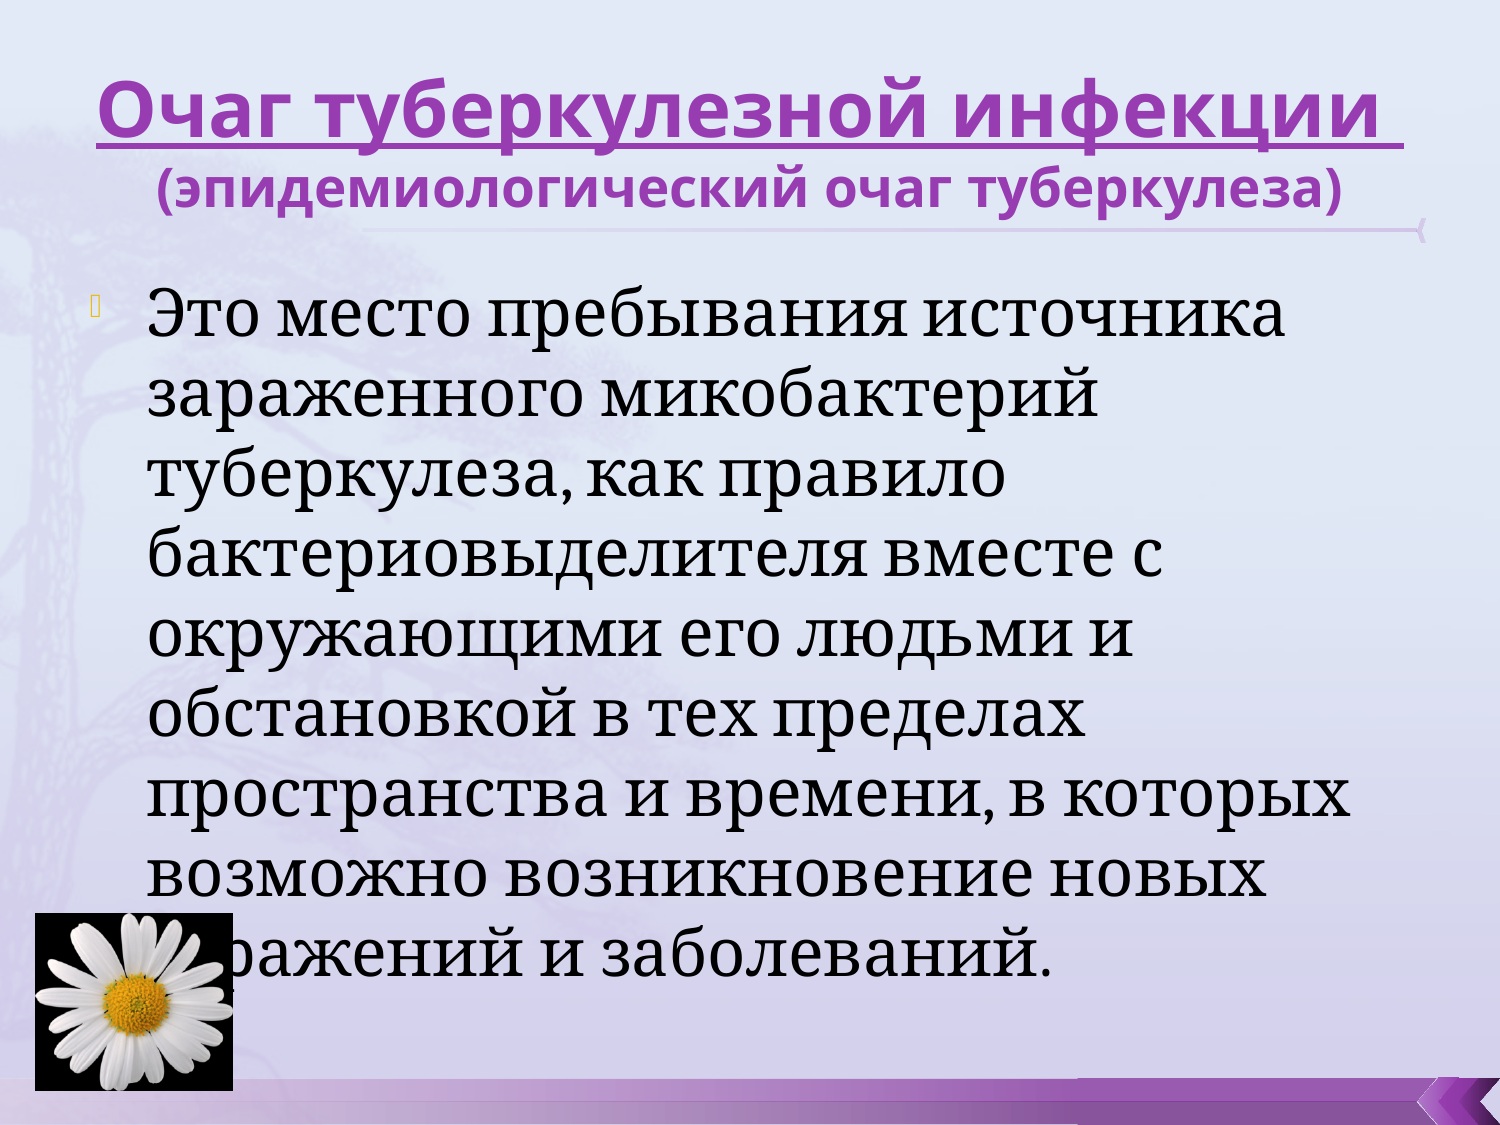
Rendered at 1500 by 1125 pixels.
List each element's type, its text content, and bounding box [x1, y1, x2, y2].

title Очаг туберкулезной инфекции (эпидемиологический очаг туберкулеза) [75, 45, 1425, 233]
list Это место пребывания источника зараженного микобактерий туберкулеза, как правило бактериовыделителя вместе с окружающими его людьми и обстановкой в тех пределах пространства и времени, в которых возможно возникновение новых заражений и заболеваний. [75, 262, 1425, 1005]
picture [34, 913, 233, 1092]
